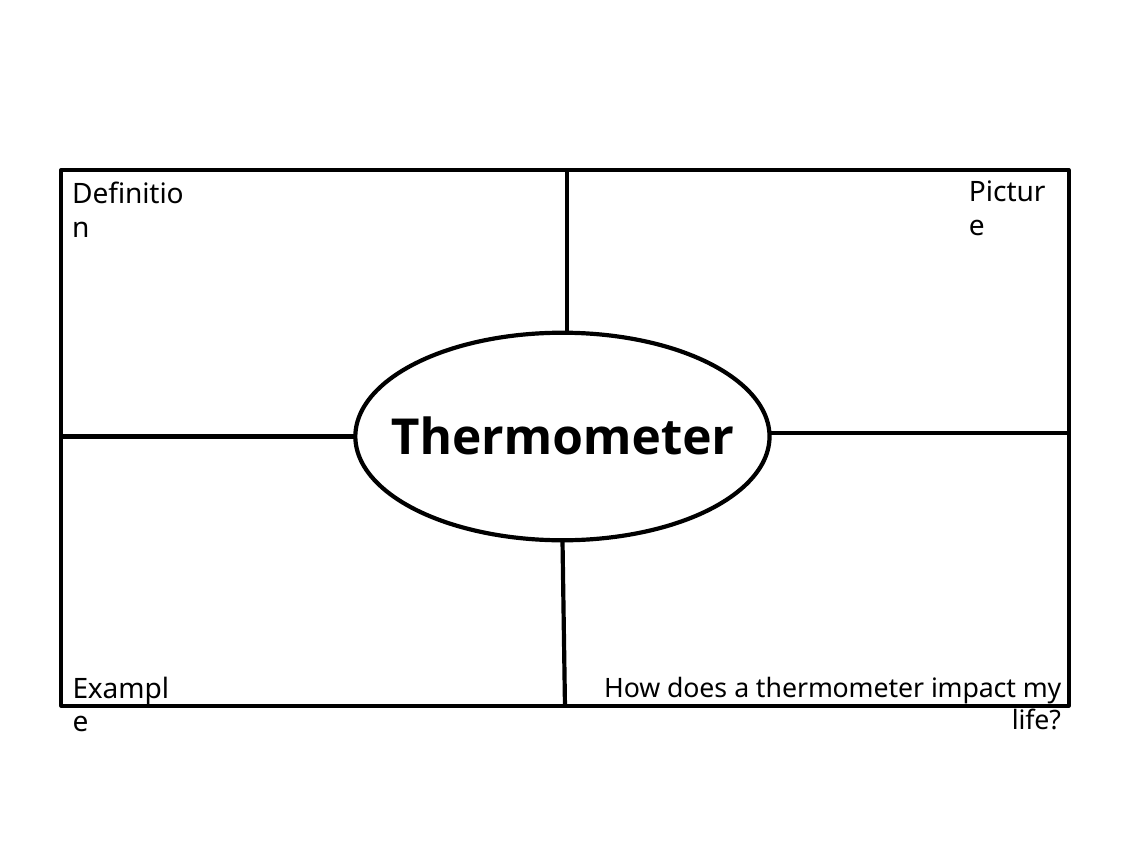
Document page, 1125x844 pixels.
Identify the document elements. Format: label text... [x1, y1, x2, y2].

text_box [569, 170, 1069, 431]
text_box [562, 540, 566, 706]
text_box How does a thermometer impact my life? [575, 665, 1073, 741]
text_box [355, 402, 770, 541]
text_box [61, 442, 559, 706]
text_box [369, 332, 756, 399]
text_box Definition [60, 170, 202, 249]
text_box Example [61, 664, 195, 743]
text_box [568, 440, 1069, 706]
text_box Picture [957, 167, 1069, 247]
text_box [61, 170, 565, 434]
text_box Thermometer [367, 399, 758, 471]
